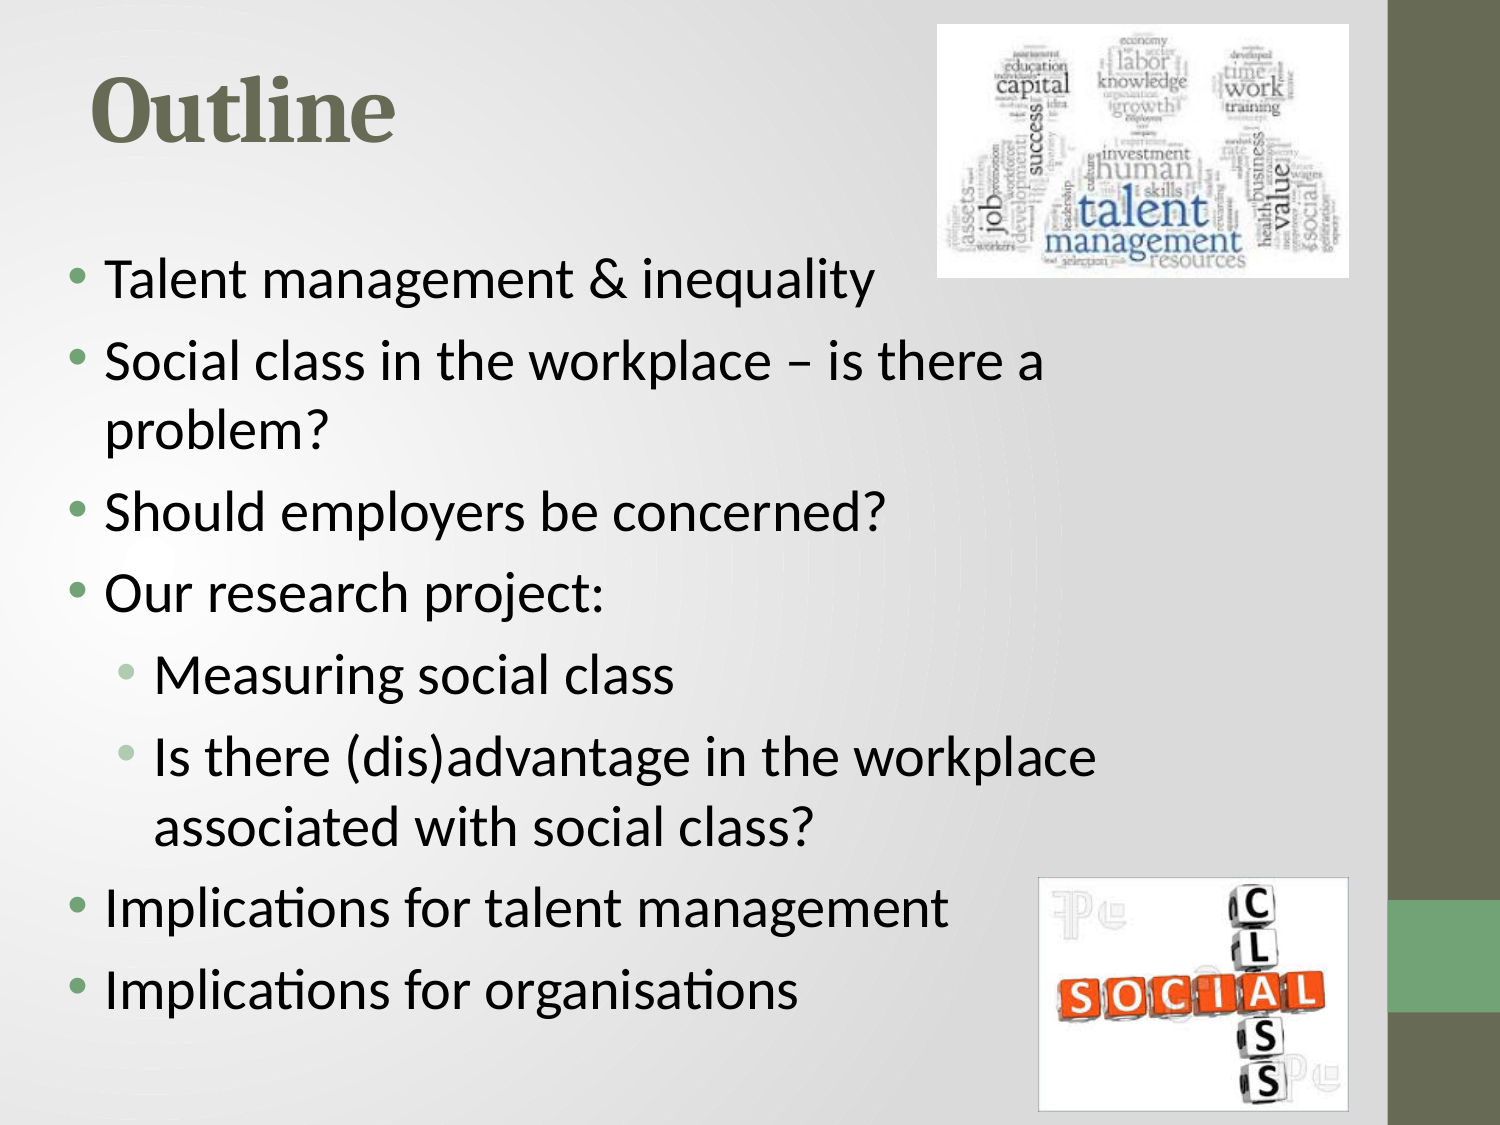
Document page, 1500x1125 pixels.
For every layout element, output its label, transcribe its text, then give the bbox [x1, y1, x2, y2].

title Outline [75, 45, 934, 163]
picture [936, 24, 1349, 279]
picture [1037, 876, 1349, 1113]
list Talent management & inequality Social class in the workplace – is there a problem? Should employers be concerned? Our research project: Measuring social class Is there (dis)advantage in the workplace associated with social class? Implications for talent management Implications for organisations [33, 232, 1284, 1069]
